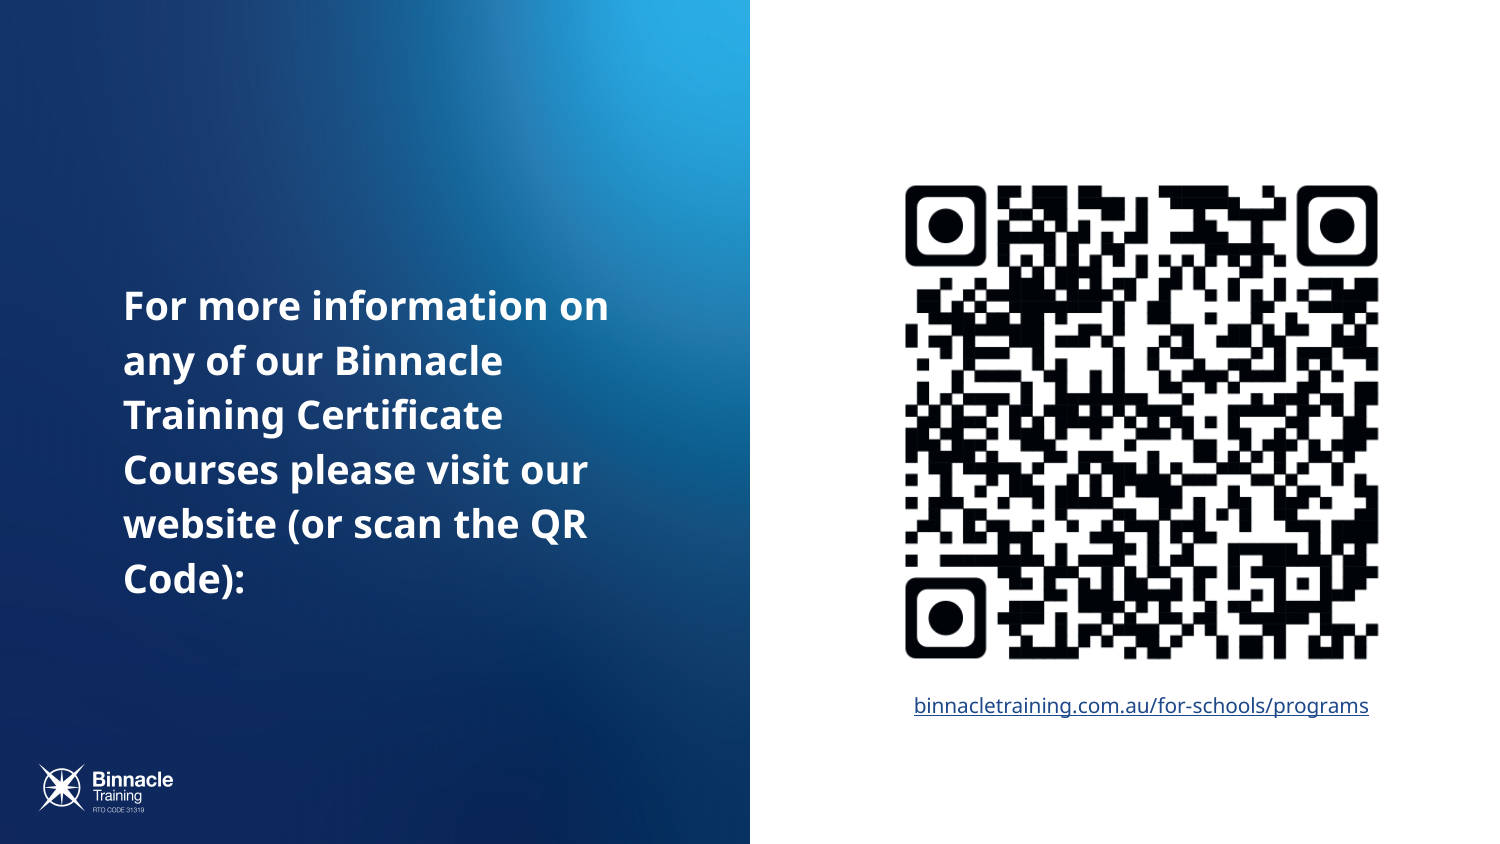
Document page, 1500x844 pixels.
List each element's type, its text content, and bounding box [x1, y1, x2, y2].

picture [0, 0, 751, 844]
text_box binnacletraining.com.au/for-schools/programs [834, 678, 1448, 735]
picture [884, 165, 1398, 679]
